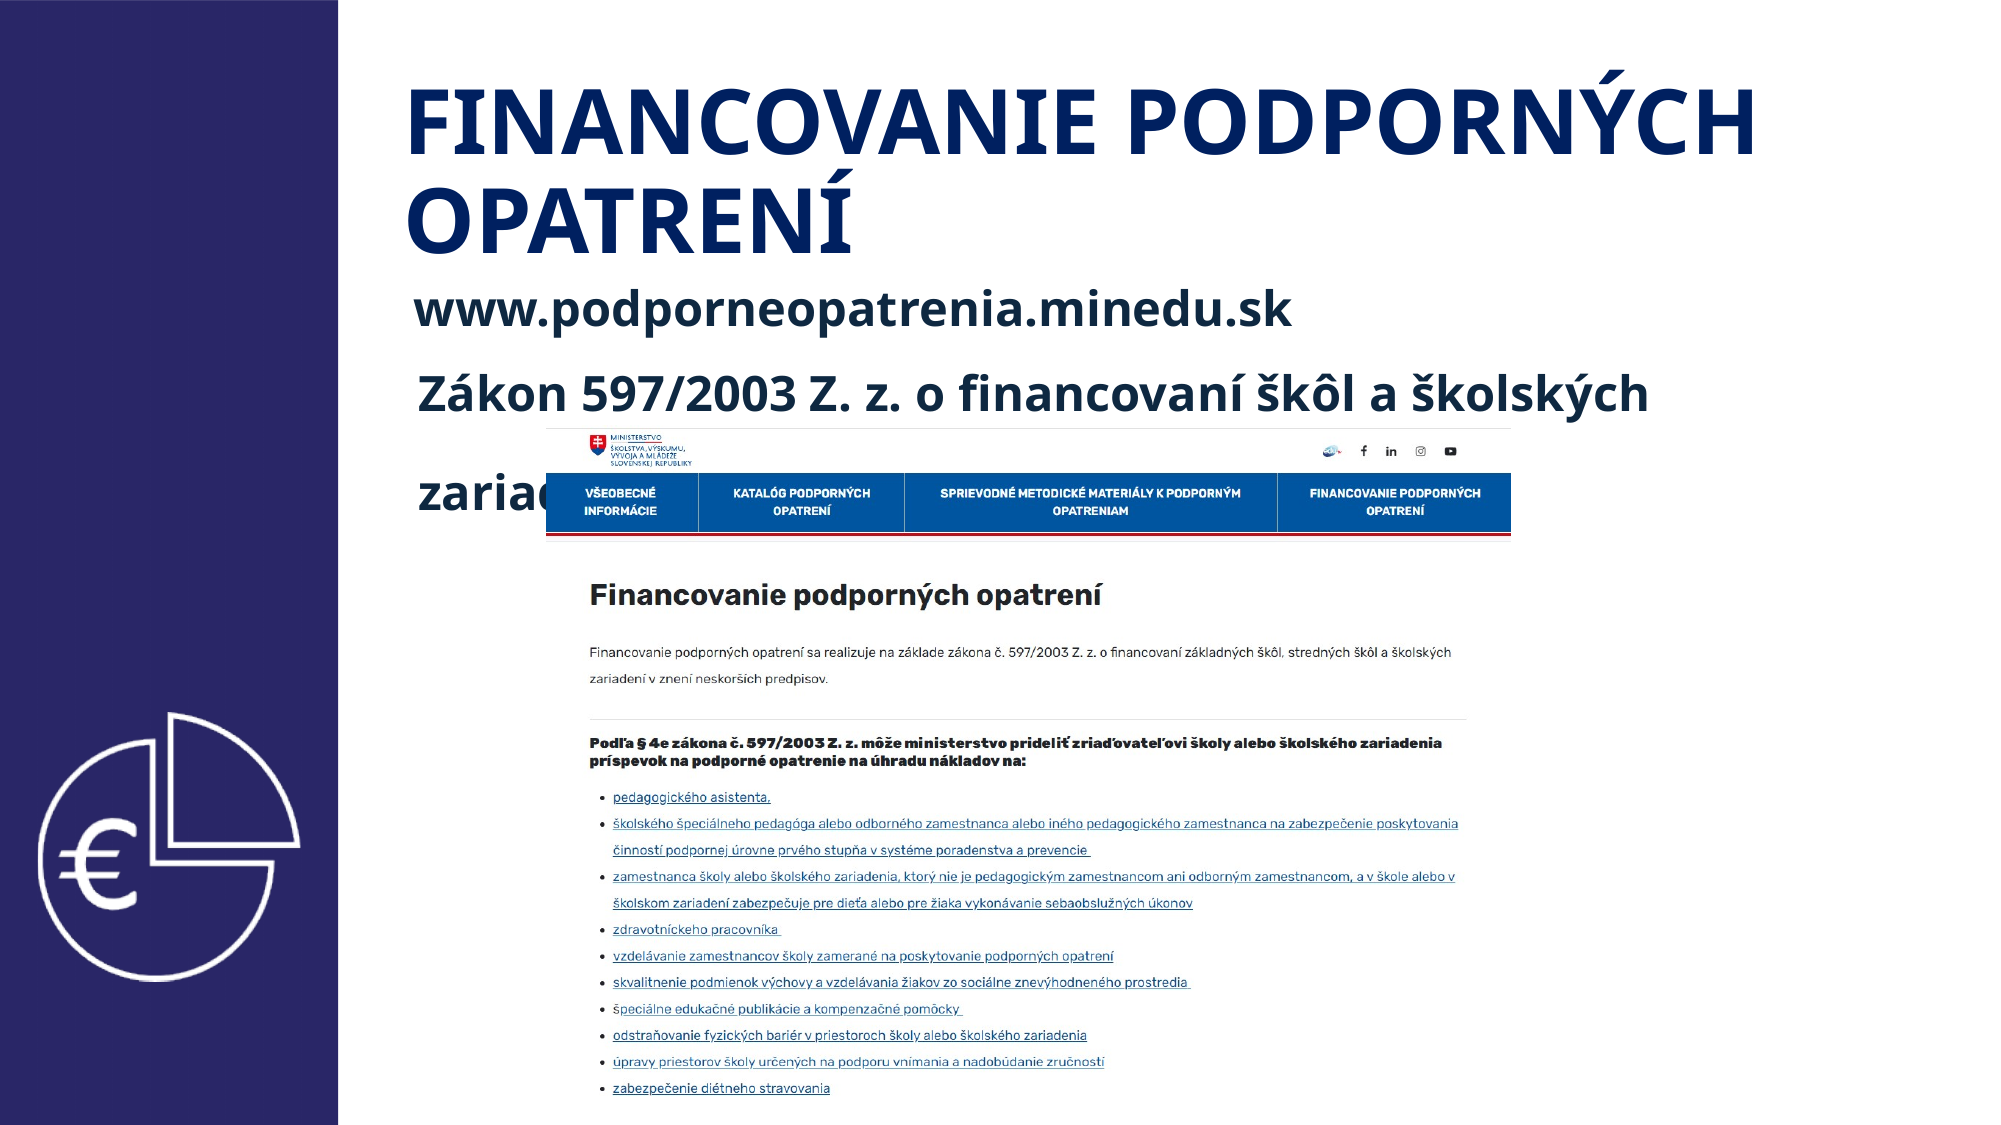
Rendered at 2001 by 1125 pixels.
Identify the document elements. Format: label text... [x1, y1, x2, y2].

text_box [443, 110, 1552, 166]
text_box www.podporneopatrenia.minedu.sk [403, 272, 1619, 314]
text_box [0, 0, 339, 1125]
picture [545, 424, 1512, 1125]
text_box FINANCOVANIE PODPORNÝCH OPATRENÍ [403, 73, 1864, 273]
text_box [37, 712, 301, 982]
text_box Zákon 597/2003 Z. z. o financovaní škôl a školských zariadení [403, 314, 1880, 528]
